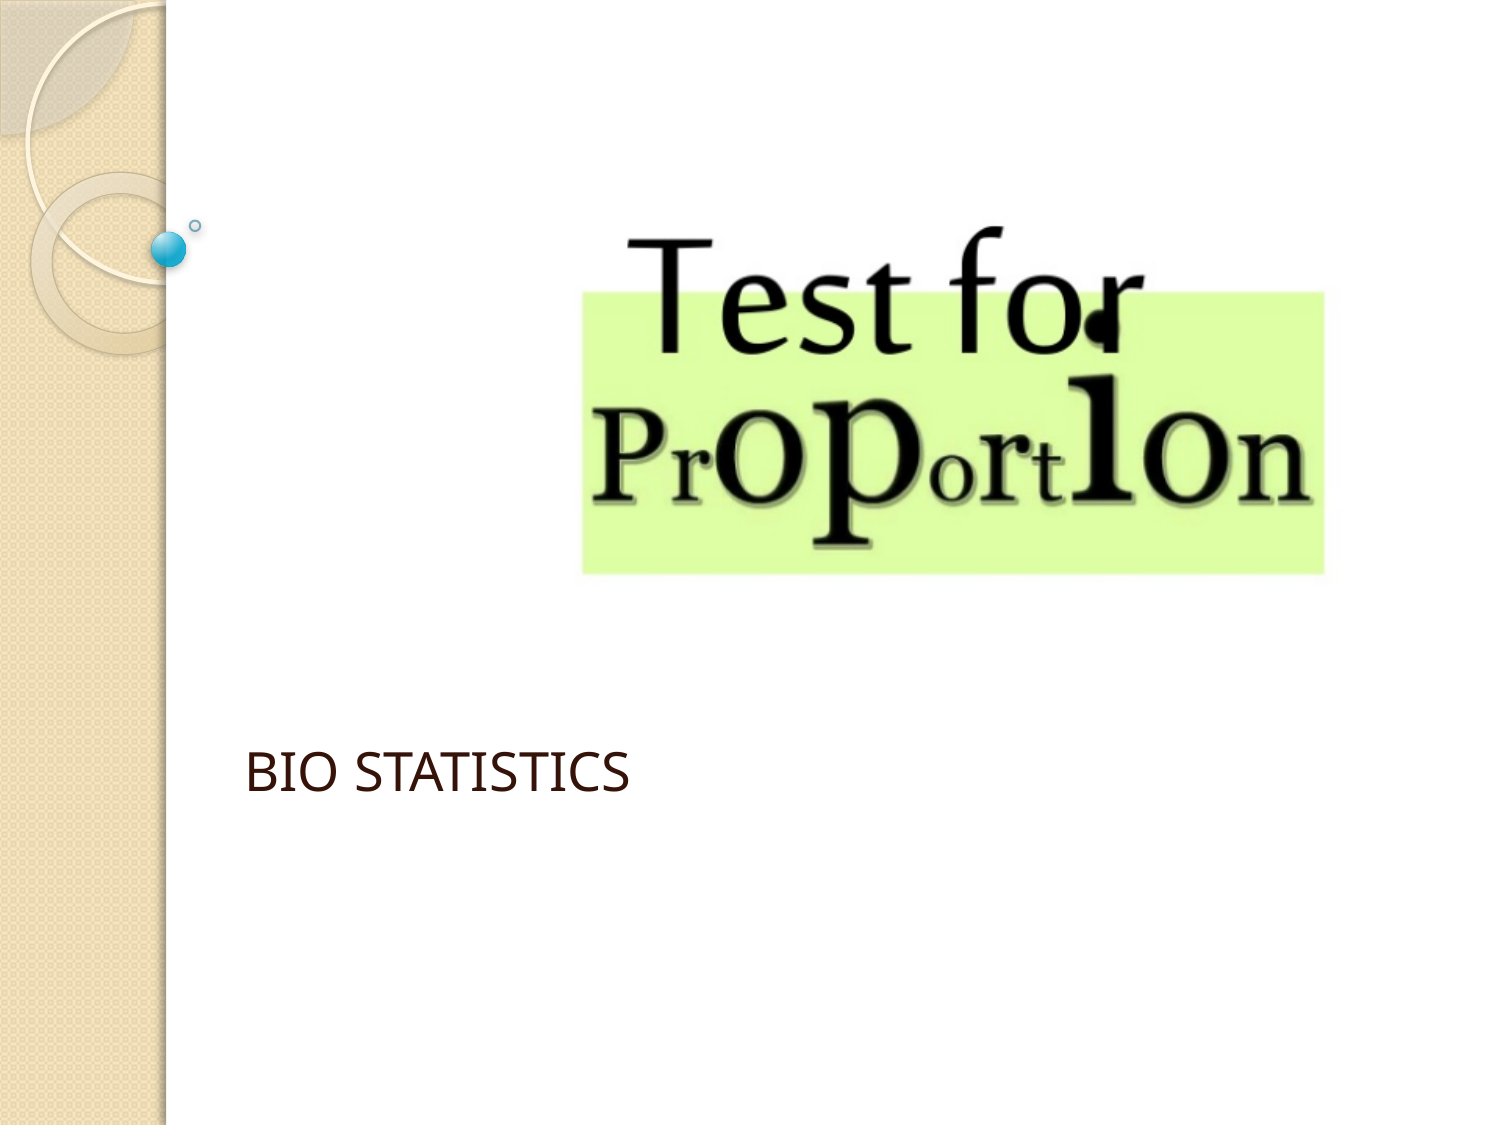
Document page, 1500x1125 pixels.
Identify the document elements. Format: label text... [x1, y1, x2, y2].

picture [412, 48, 1387, 740]
subtitle BIO STATISTICS [225, 737, 1275, 1025]
